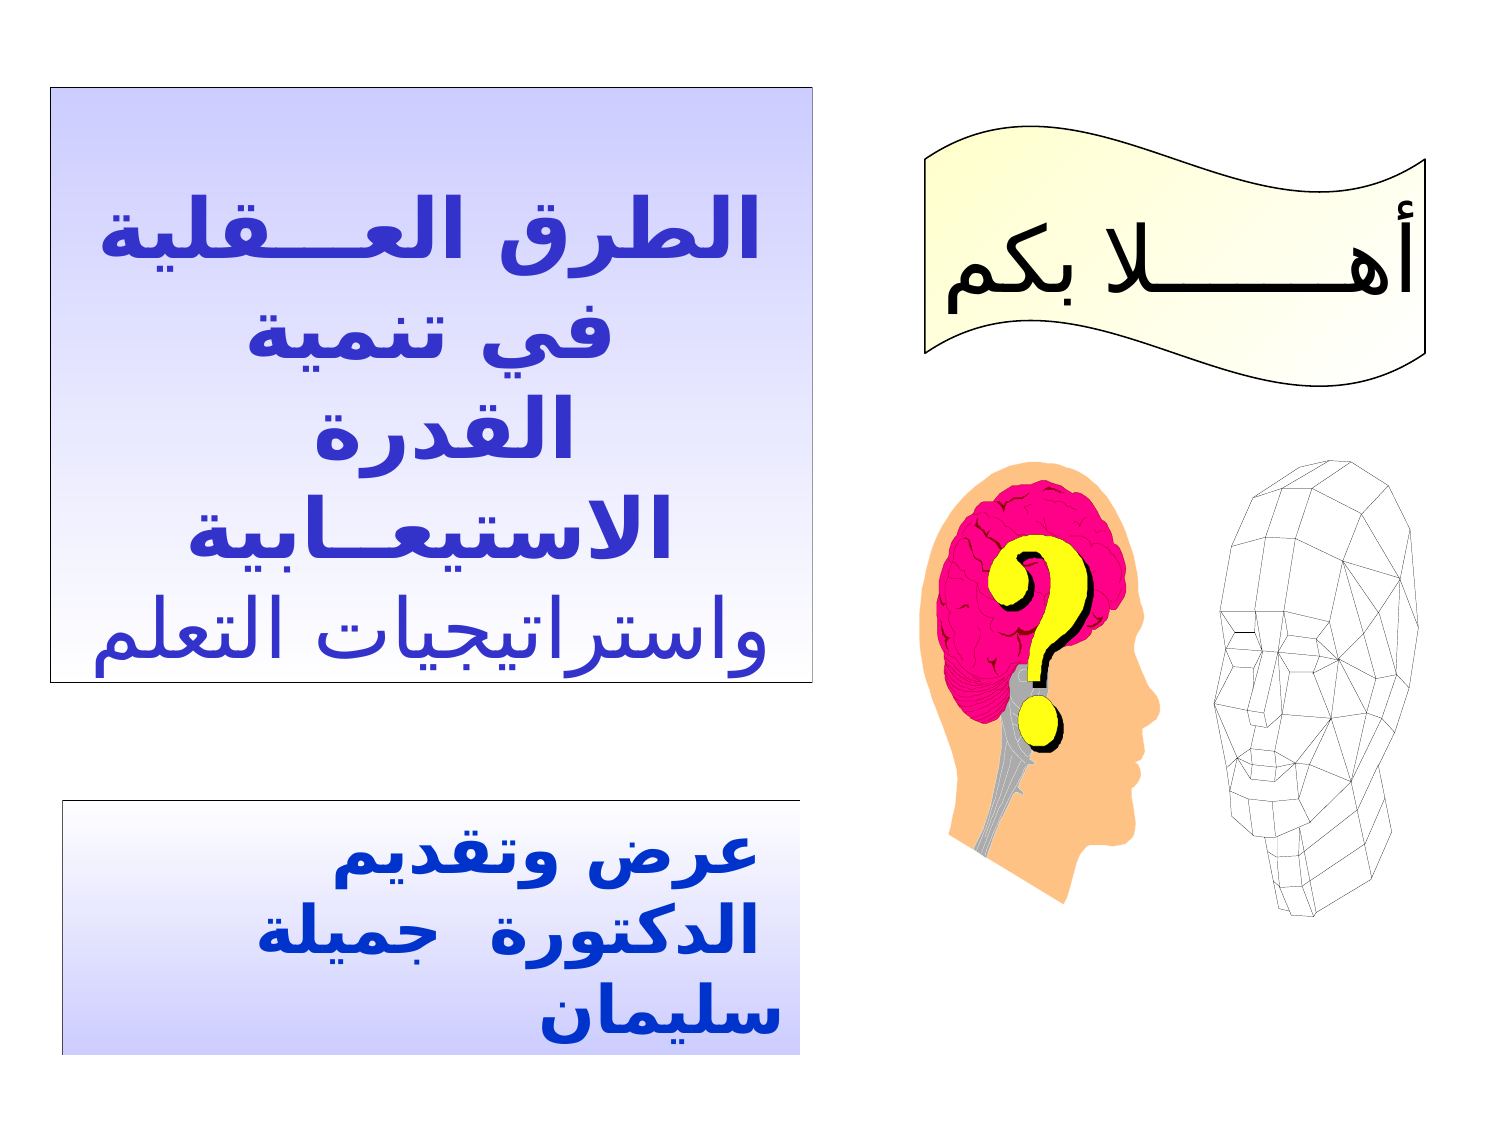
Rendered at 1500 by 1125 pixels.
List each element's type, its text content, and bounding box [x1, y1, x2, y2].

picture [912, 449, 1426, 928]
text_box أهـــــــلا بكم [924, 126, 1426, 387]
text_box عرض وتقديم الدكتورة جميلة سليمان [62, 799, 800, 1055]
text_box الطرق العـــقلية في تنمية القدرة الاستيعــابية واستراتيجيات التعلم [49, 87, 813, 683]
